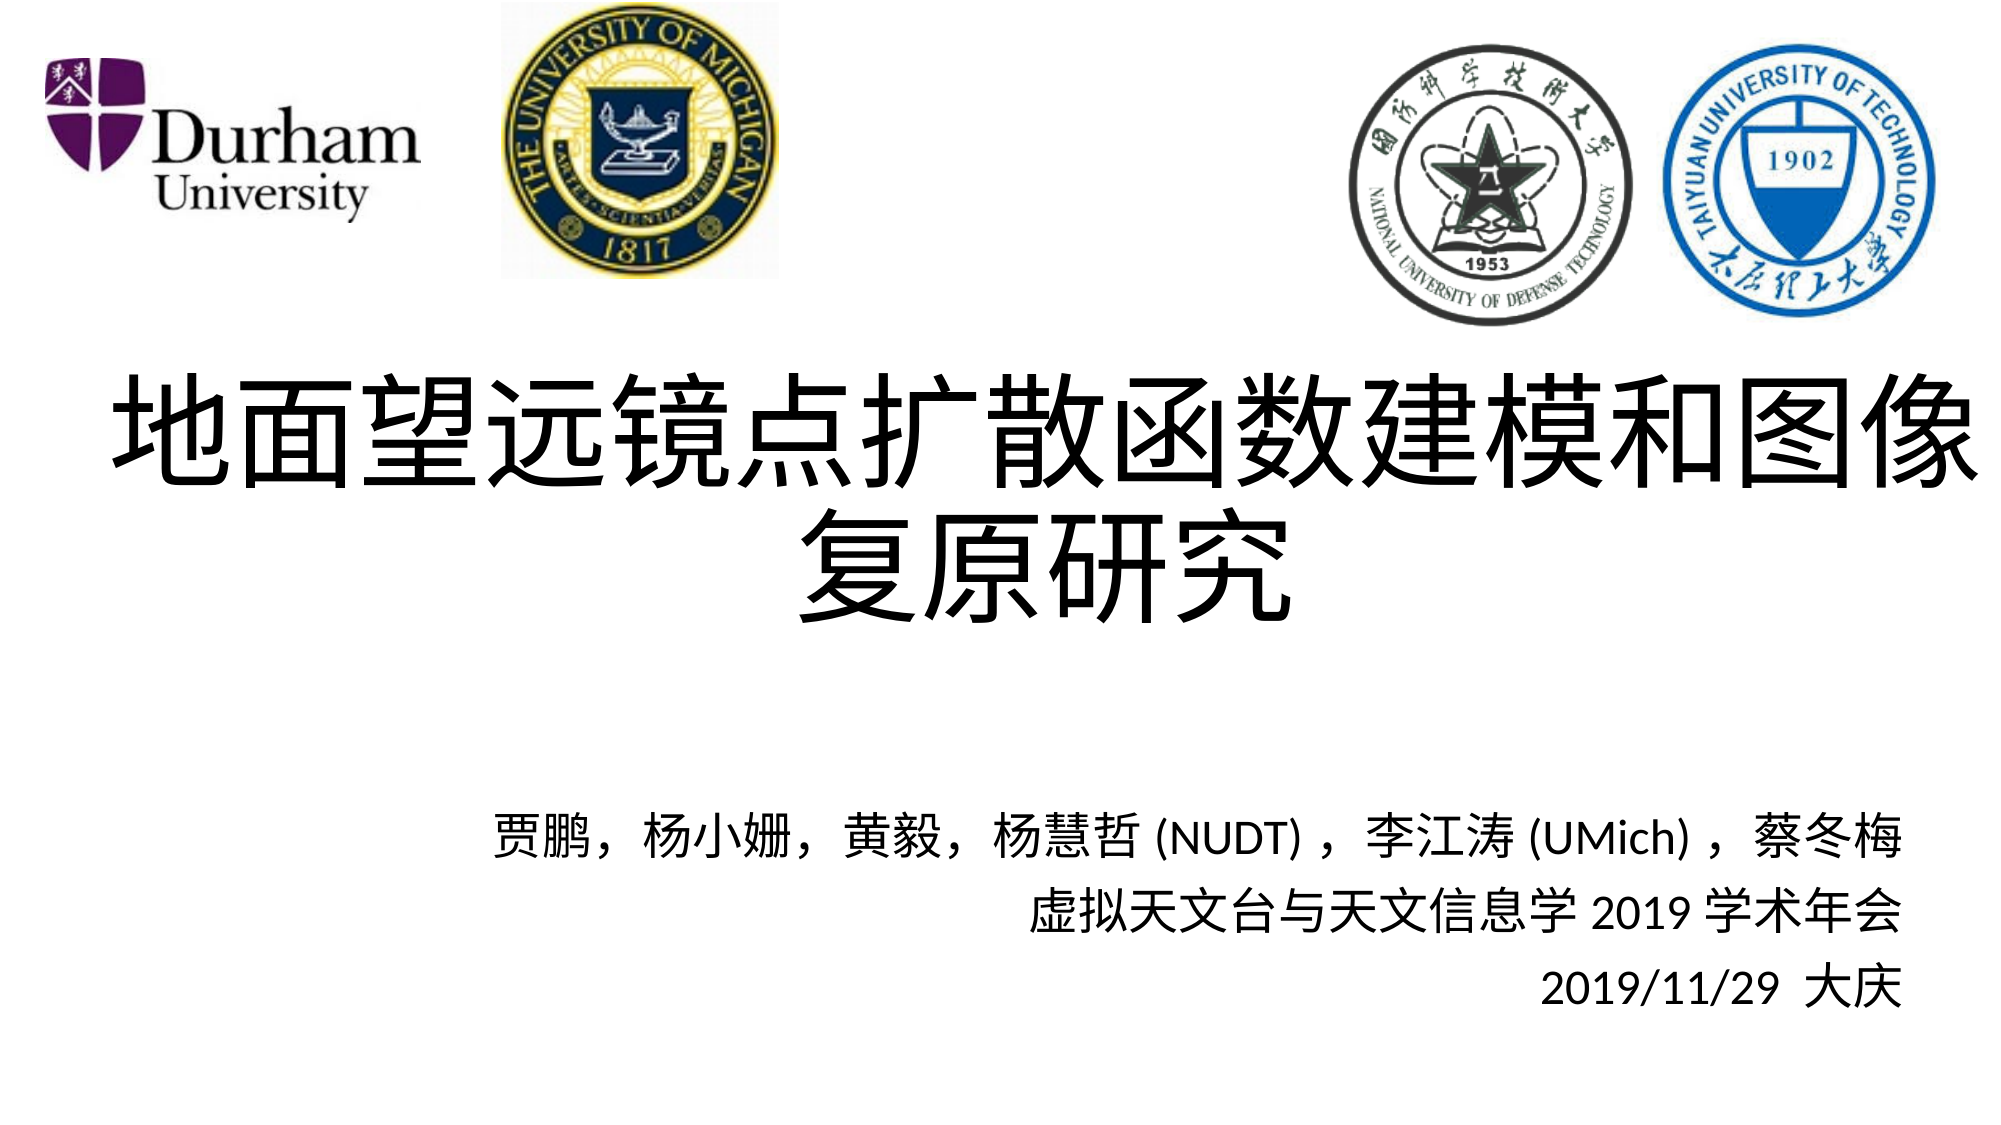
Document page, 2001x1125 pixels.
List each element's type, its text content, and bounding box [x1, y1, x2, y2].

picture [501, 2, 779, 280]
subtitle 贾鹏，杨小姗，黄毅，杨慧哲(NUDT)，李江涛(UMich)，蔡冬梅 虚拟天文台与天文信息学2019学术年会 2019/11/29 大庆 [45, 804, 1919, 1038]
title 地面望远镜点扩散函数建模和图像复原研究 [91, 256, 2000, 649]
picture [45, 58, 421, 223]
picture [1332, 0, 1981, 363]
